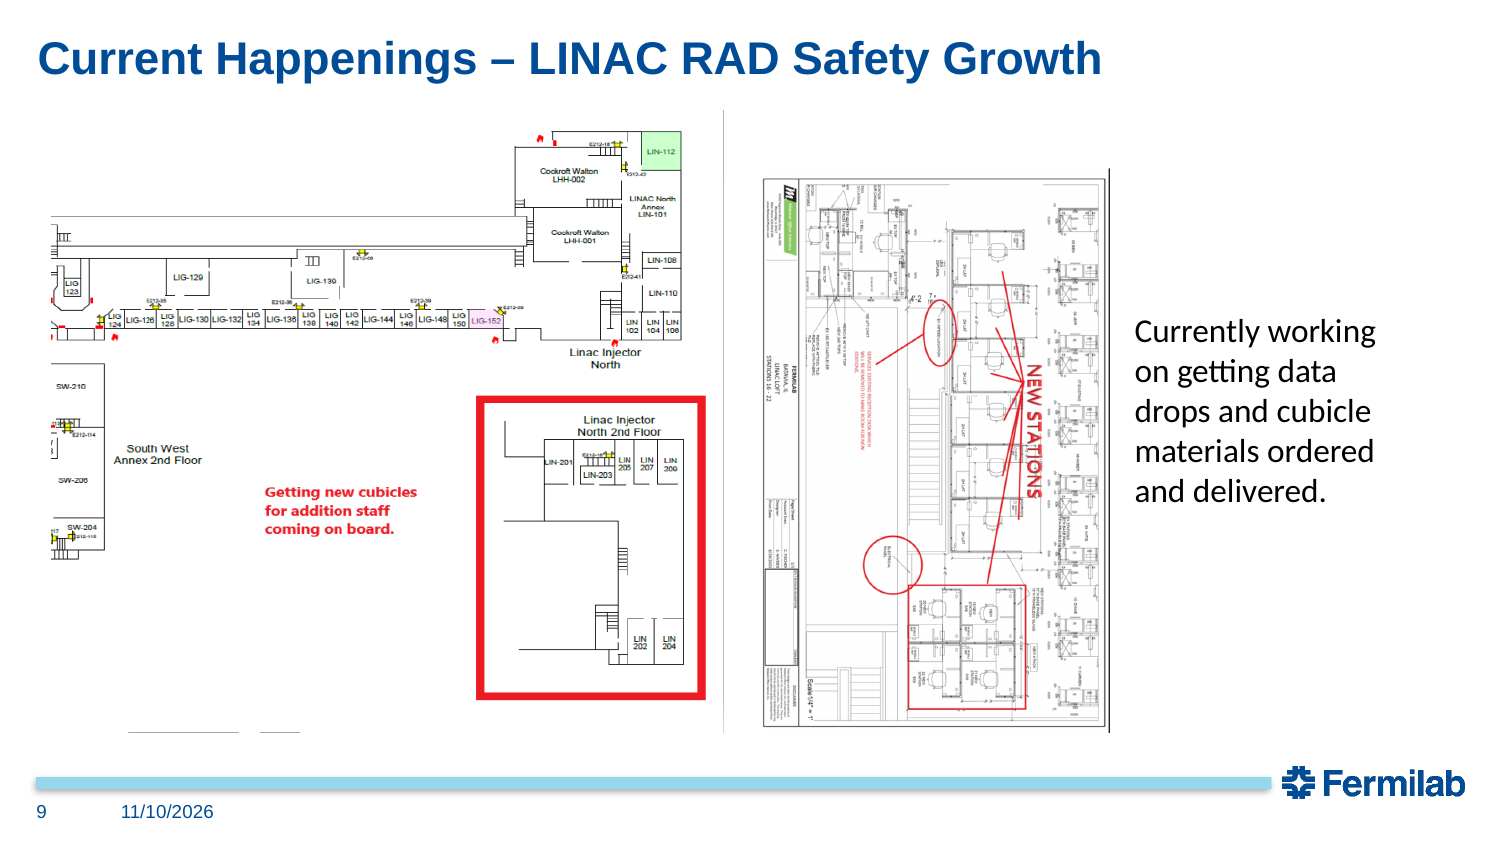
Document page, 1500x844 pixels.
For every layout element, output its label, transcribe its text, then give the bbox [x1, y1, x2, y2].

picture [653, 169, 1219, 733]
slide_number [120, 800, 232, 830]
slide_number 9 [36, 800, 105, 830]
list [51, 110, 724, 734]
text_box Currently working on getting data drops and cubicle materials ordered and delivered. [1223, 301, 1429, 517]
picture [1282, 766, 1465, 799]
title Current Happenings – LINAC RAD Safety Growth [37, 30, 1463, 84]
